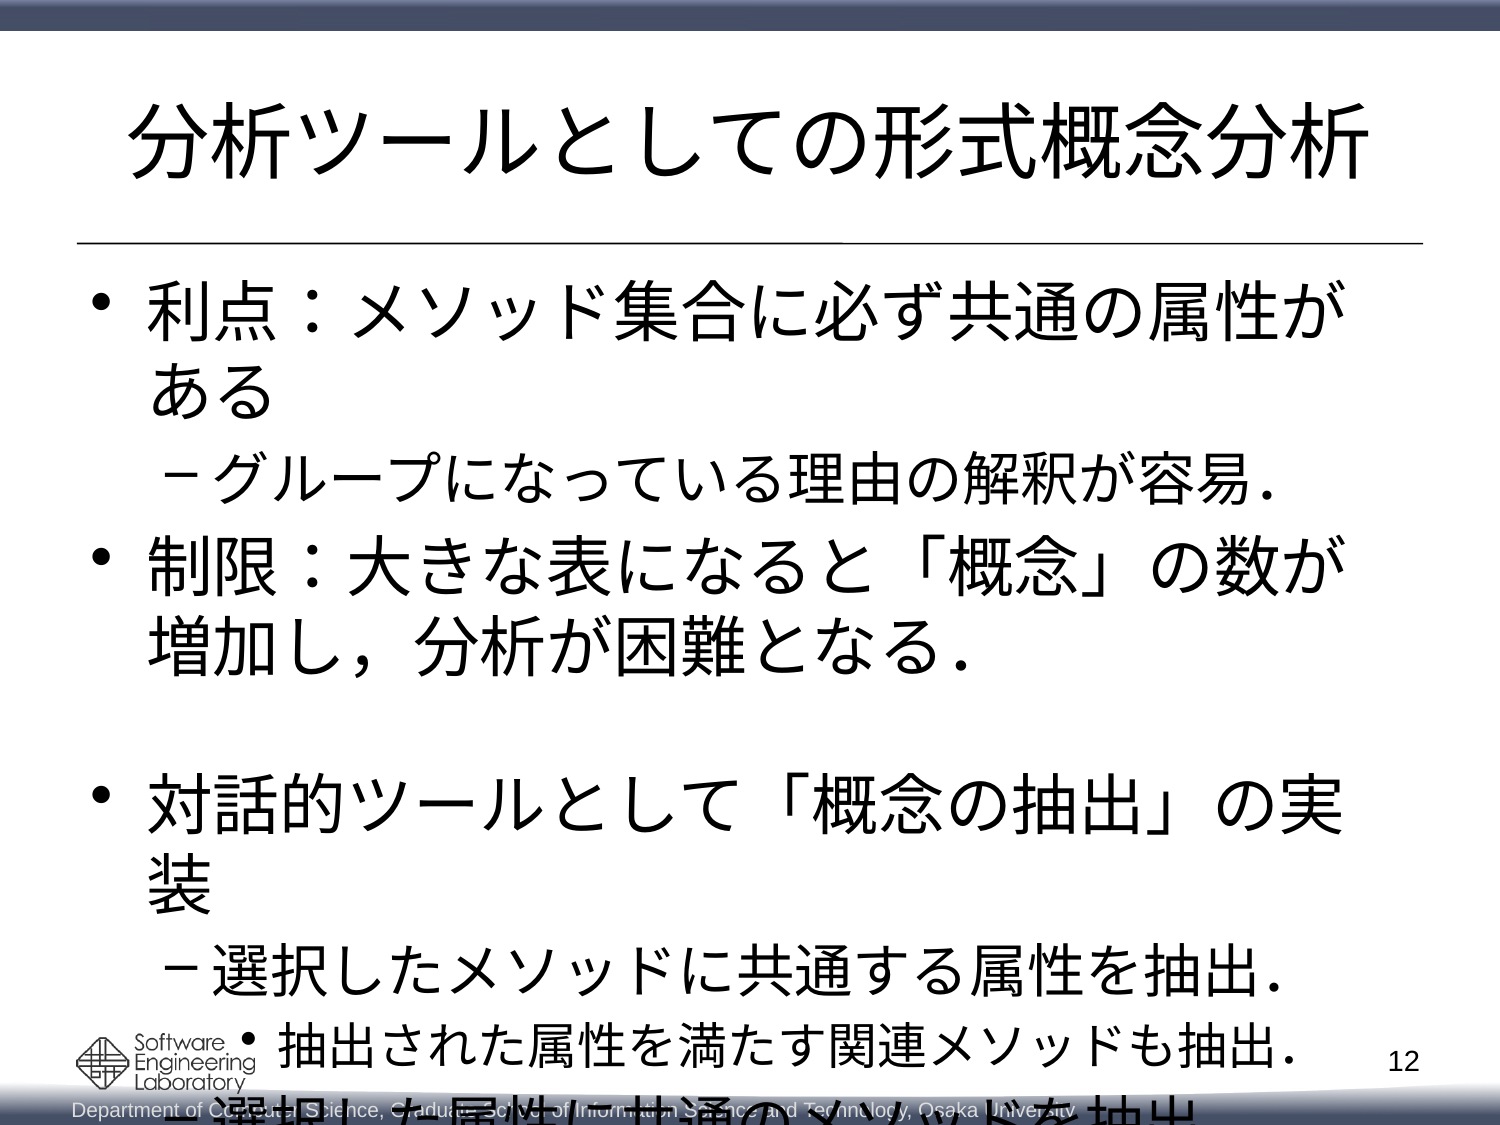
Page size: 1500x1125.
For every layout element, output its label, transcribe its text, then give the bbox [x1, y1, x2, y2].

slide_number 12 [1246, 1034, 1436, 1083]
title 分析ツールとしての形式概念分析 [74, 44, 1424, 233]
picture [0, 1033, 1500, 1125]
list 利点：メソッド集合に必ず共通の属性がある グループになっている理由の解釈が容易． 制限：大きな表になると「概念」の数が増加し，分析が困難となる． 対話的ツールとして「概念の抽出」の実装 選択したメソッドに共通する属性を抽出． 抽出された属性を満たす関連メソッドも抽出． 選択した属性に共通のメソッドを抽出． 抽出されたメソッドが他にどの属性を満たすかも抽出． [74, 262, 1426, 1006]
picture [0, 0, 1500, 31]
